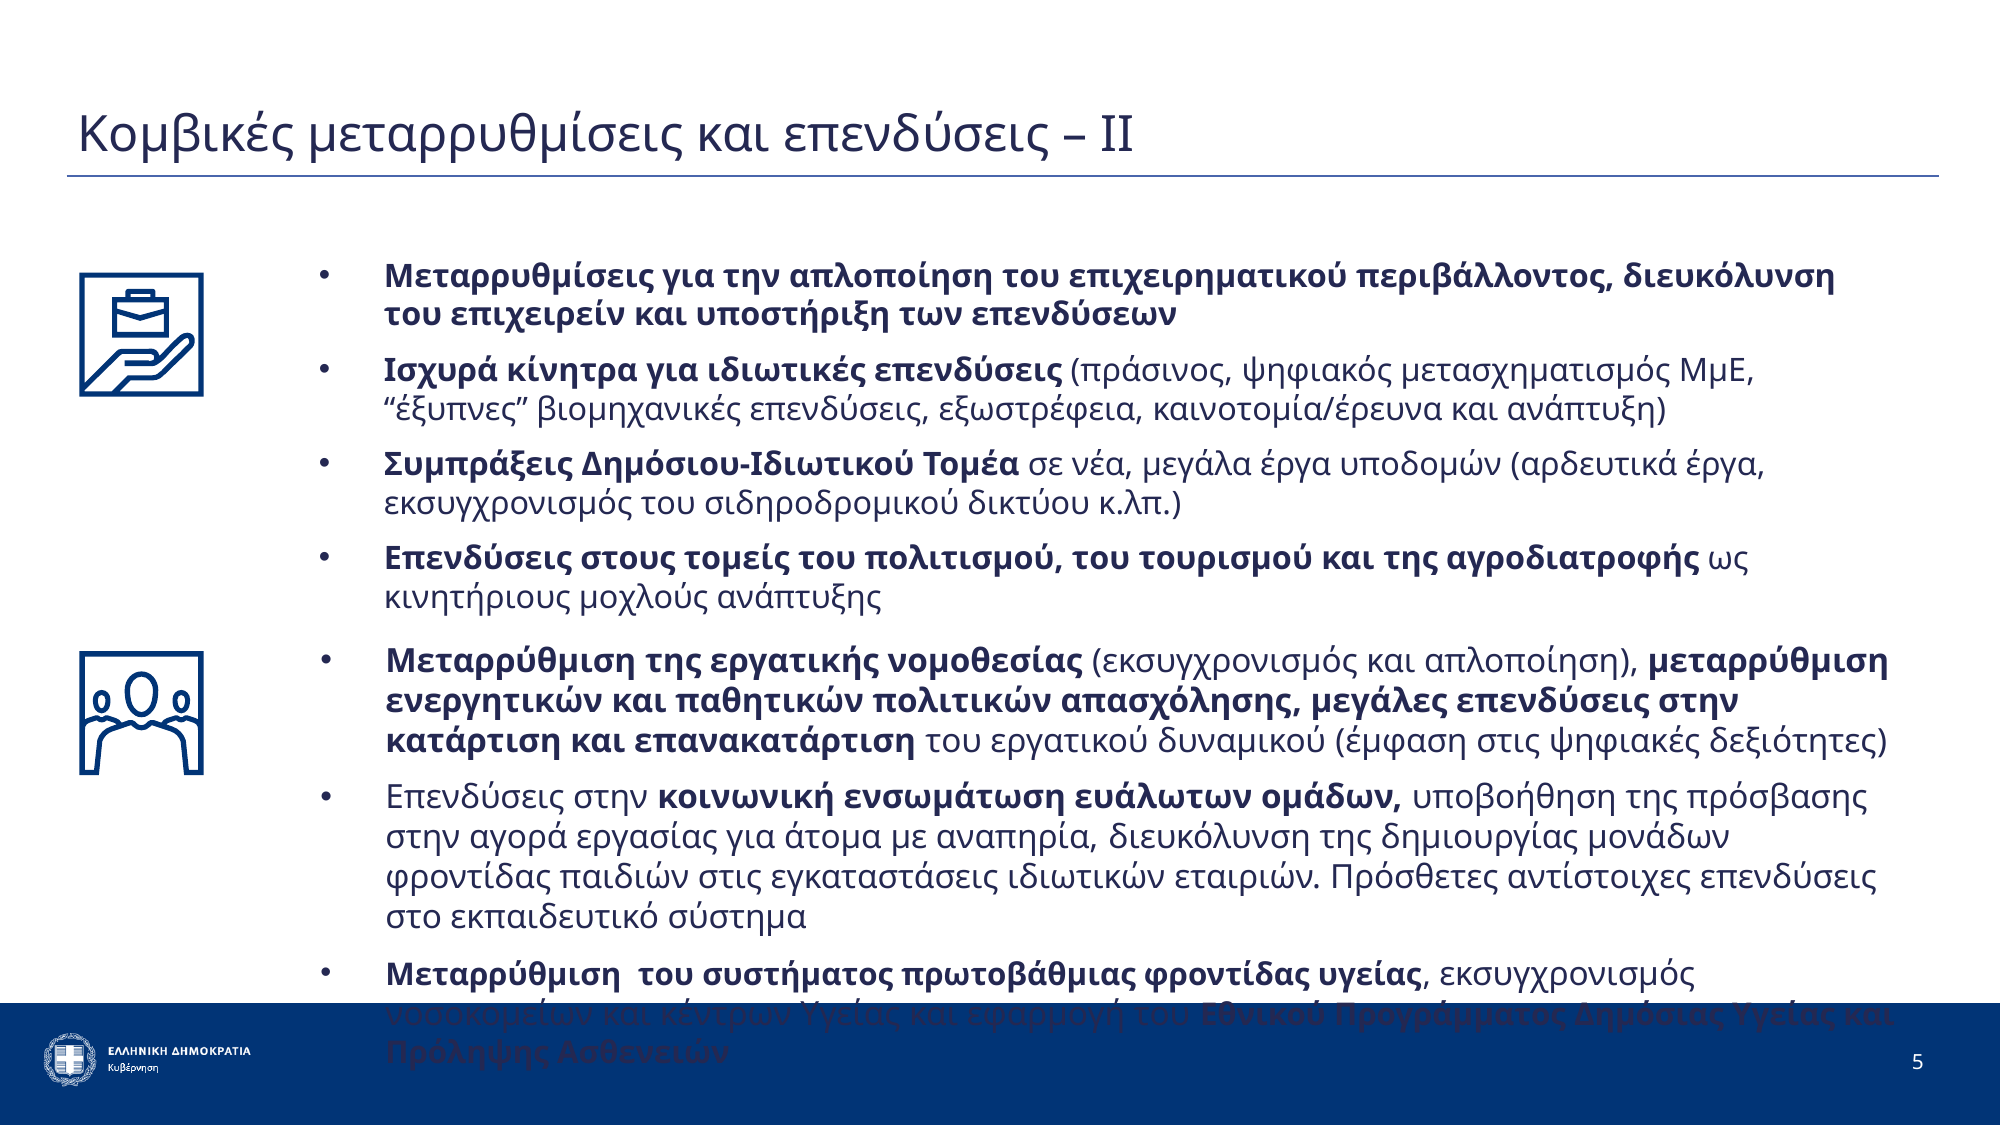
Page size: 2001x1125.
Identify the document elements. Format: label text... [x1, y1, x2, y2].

slide_number 5 [1853, 1019, 1939, 1106]
text_box Μεταρρύθμιση της εργατικής νομοθεσίας (εκσυγχρονισμός και απλοποίηση), μεταρρύθμιση ενεργητικών και παθητικών πολιτικών απασχόλησης, μεγάλες επενδύσεις στην κατάρτιση και επανακατάρτιση του εργατικού δυναμικού (έμφαση στις ψηφιακές δεξιότητες) Επενδύσεις στην κοινωνική ενσωμάτωση ευάλωτων ομάδων, υποβοήθηση της πρόσβασης στην αγορά εργασίας για άτομα με αναπηρία, διευκόλυνση της δημιουργίας μονάδων φροντίδας παιδιών στις εγκαταστάσεις ιδιωτικών εταιριών. Πρόσθετες αντίστοιχες επενδύσεις στο εκπαιδευτικό σύστημα Μεταρρύθμιση του συστήματος πρωτοβάθμιας φροντίδας υγείας, εκσυγχρονισμός νοσοκομείων και κέντρων Υγείας και εφαρμογή του Εθνικού Προγράμματος Δημόσιας Υγείας και Πρόληψης Ασθενειών [255, 615, 1922, 1093]
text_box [79, 272, 204, 397]
title Κομβικές μεταρρυθμίσεις και επενδύσεις – IΙ [62, 86, 2000, 212]
text_box [79, 651, 204, 776]
text_box Μεταρρυθμίσεις για την απλοποίηση του επιχειρηματικού περιβάλλοντος, διευκόλυνση του επιχειρείν και υποστήριξη των επενδύσεων Ισχυρά κίνητρα για ιδιωτικές επενδύσεις (πράσινος, ψηφιακός μετασχηματισμός ΜμΕ, “έξυπνες” βιομηχανικές επενδύσεις, εξωστρέφεια, καινοτομία/έρευνα και ανάπτυξη) Συμπράξεις Δημόσιου-Ιδιωτικού Τομέα σε νέα, μεγάλα έργα υποδομών (αρδευτικά έργα, εκσυγχρονισμός του σιδηροδρομικού δικτύου κ.λπ.) Επενδύσεις στους τομείς του πολιτισμού, του τουρισμού και της αγροδιατροφής ως κινητήριους μοχλούς ανάπτυξης [254, 231, 1920, 610]
picture [33, 1019, 415, 1094]
